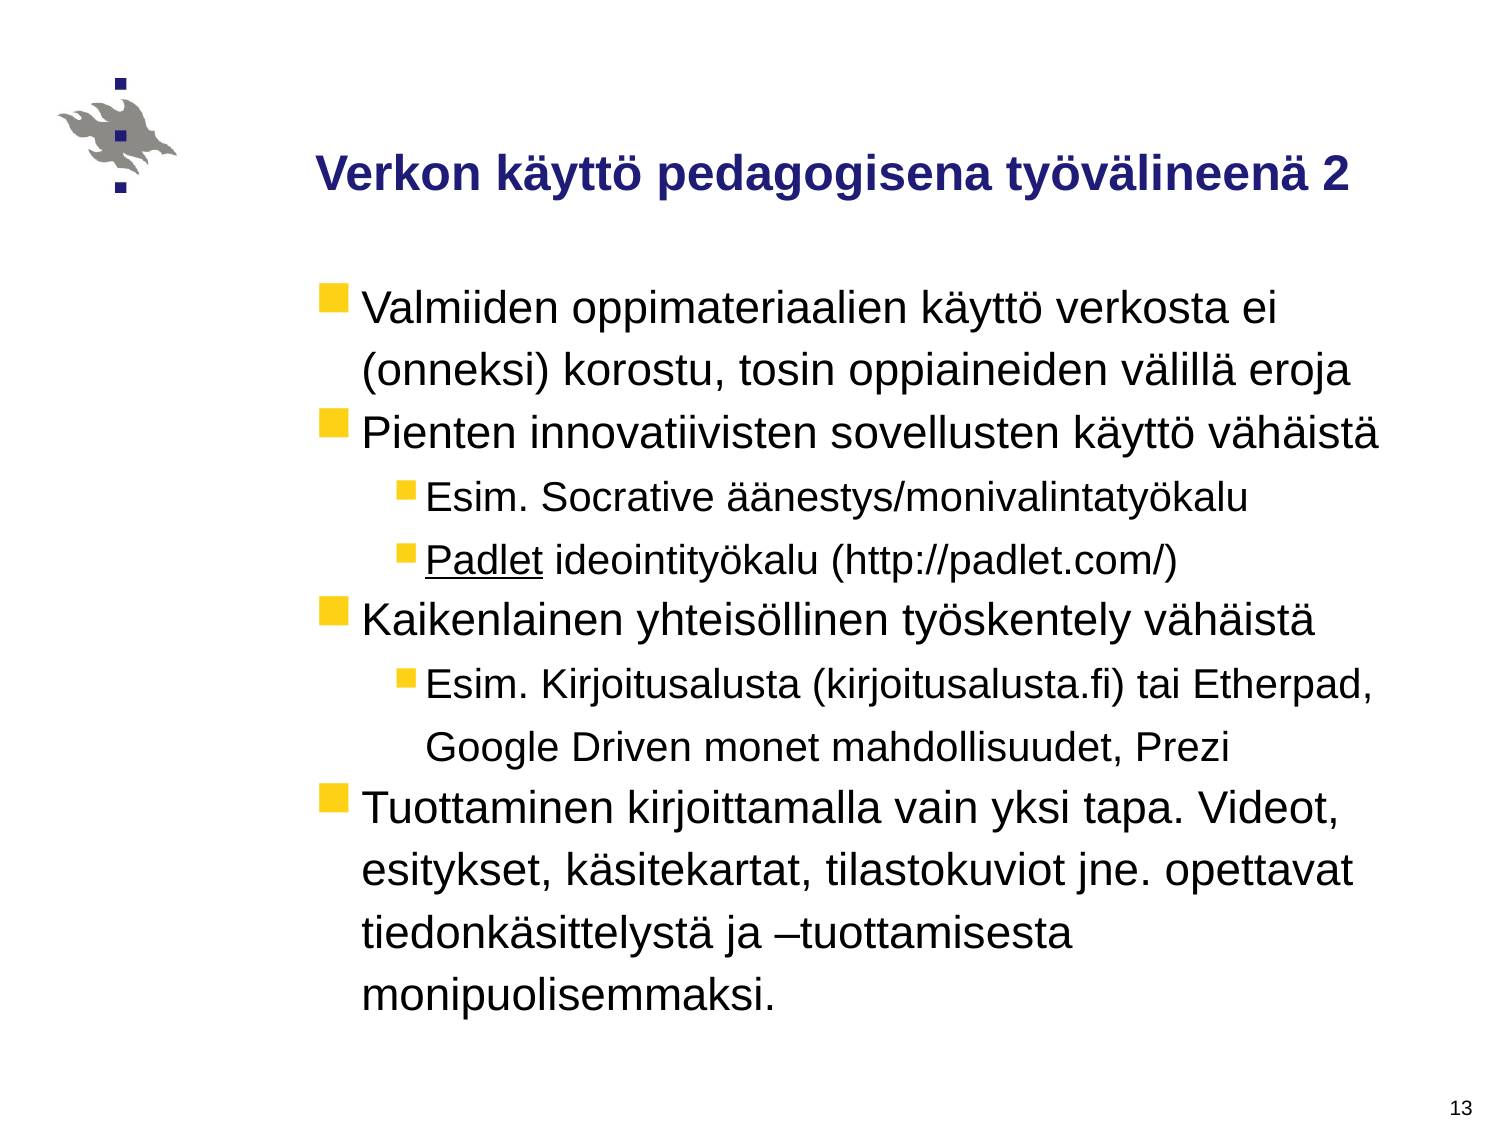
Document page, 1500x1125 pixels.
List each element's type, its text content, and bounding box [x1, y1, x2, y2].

list Valmiiden oppimateriaalien käyttö verkosta ei (onneksi) korostu, tosin oppiaineiden välillä eroja Pienten innovatiivisten sovellusten käyttö vähäistä Esim. Socrative äänestys/monivalintatyökalu Padlet ideointityökalu (http://padlet.com/) Kaikenlainen yhteisöllinen työskentely vähäistä Esim. Kirjoitusalusta (kirjoitusalusta.fi) tai Etherpad, Google Driven monet mahdollisuudet, Prezi Tuottaminen kirjoittamalla vain yksi tapa. Videot, esitykset, käsitekartat, tilastokuviot jne. opettavat tiedonkäsittelystä ja –tuottamisesta monipuolisemmaksi. [299, 262, 1451, 1076]
title Verkon käyttö pedagogisena työvälineenä 2 [299, 24, 1451, 209]
picture [57, 78, 177, 193]
slide_number 13 [1174, 1087, 1488, 1121]
